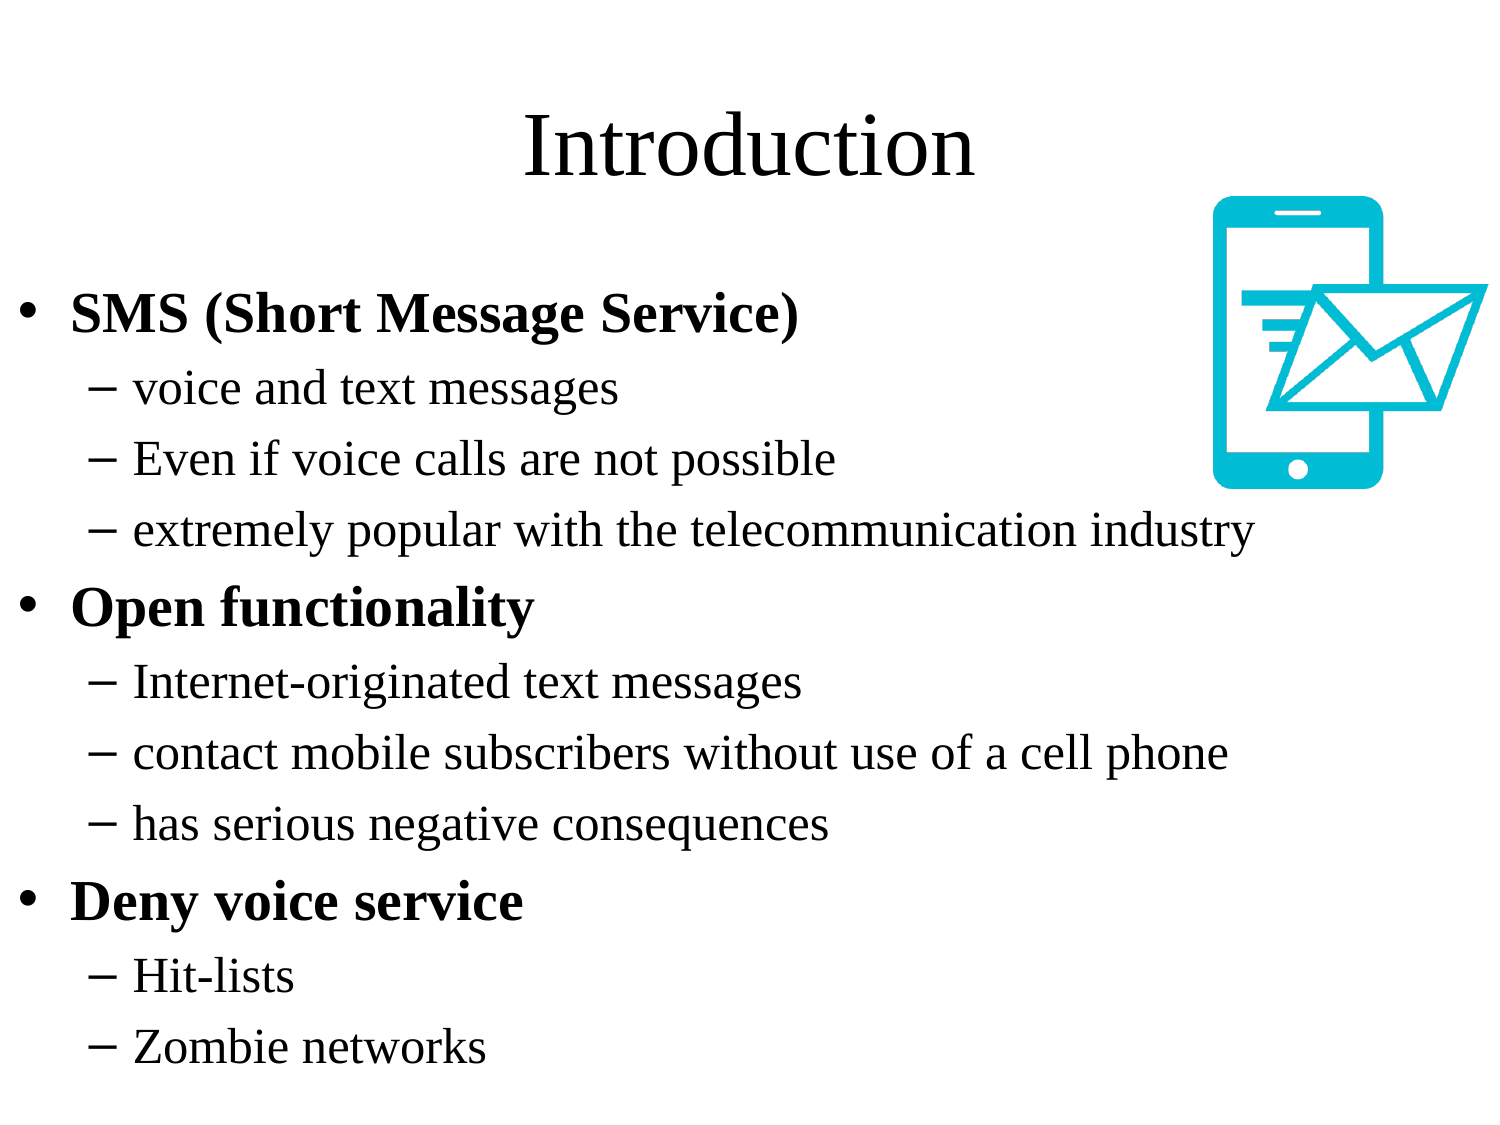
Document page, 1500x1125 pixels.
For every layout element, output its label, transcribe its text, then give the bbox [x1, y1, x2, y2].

title Introduction [75, 45, 1425, 233]
list SMS (Short Message Service) voice and text messages Even if voice calls are not possible extremely popular with the telecommunication industry Open functionality Internet-originated text messages contact mobile subscribers without use of a cell phone has serious negative consequences Deny voice service Hit-lists Zombie networks [3, 267, 1353, 1087]
picture [1204, 195, 1497, 489]
